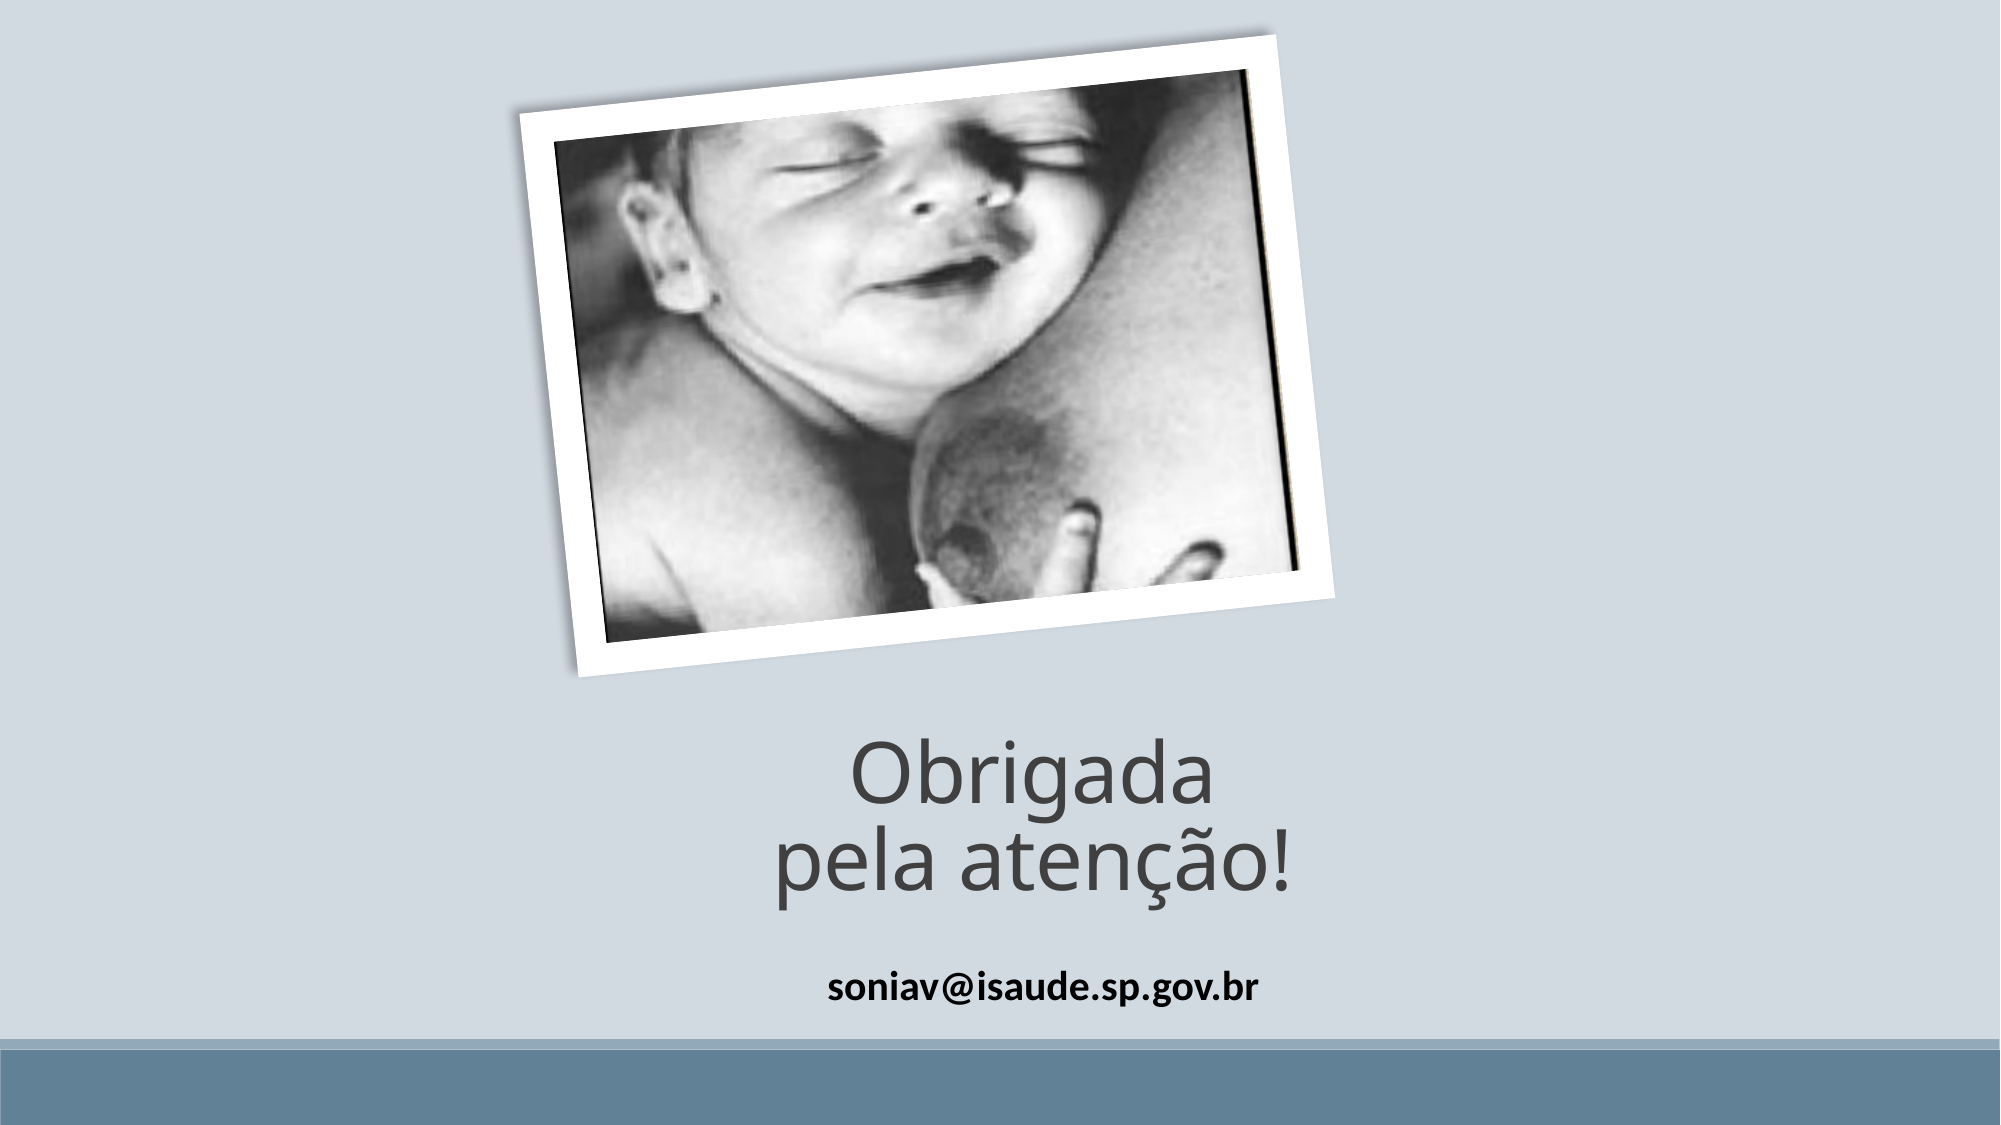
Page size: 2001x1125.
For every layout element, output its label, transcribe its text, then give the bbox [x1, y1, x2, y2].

text_box soniav@isaude.sp.gov.br [812, 951, 1275, 1016]
title Obrigada pela atenção! [742, 677, 1323, 915]
picture [554, 69, 1300, 642]
